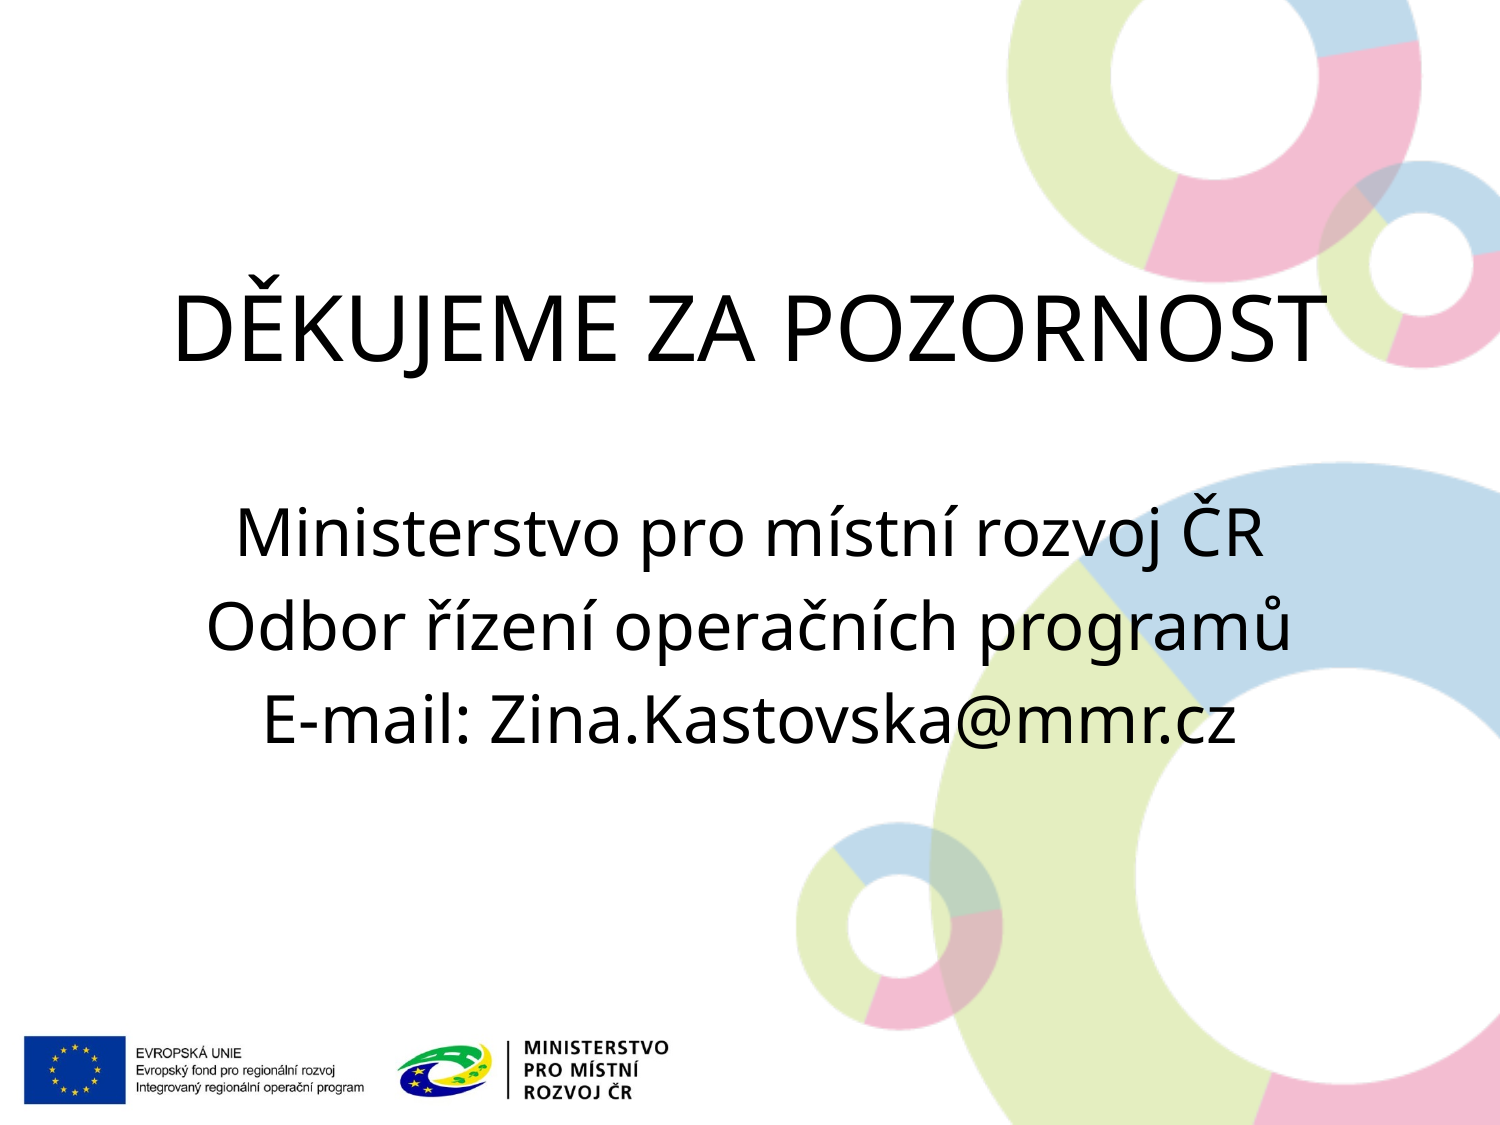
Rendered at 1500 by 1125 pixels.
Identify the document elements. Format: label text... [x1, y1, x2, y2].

picture [0, 1012, 691, 1125]
list DĚKUJEME ZA POZORNOST Ministerstvo pro místní rozvoj ČR Odbor řízení operačních programů E-mail: Zina.Kastovska@mmr.cz [75, 262, 1425, 1005]
